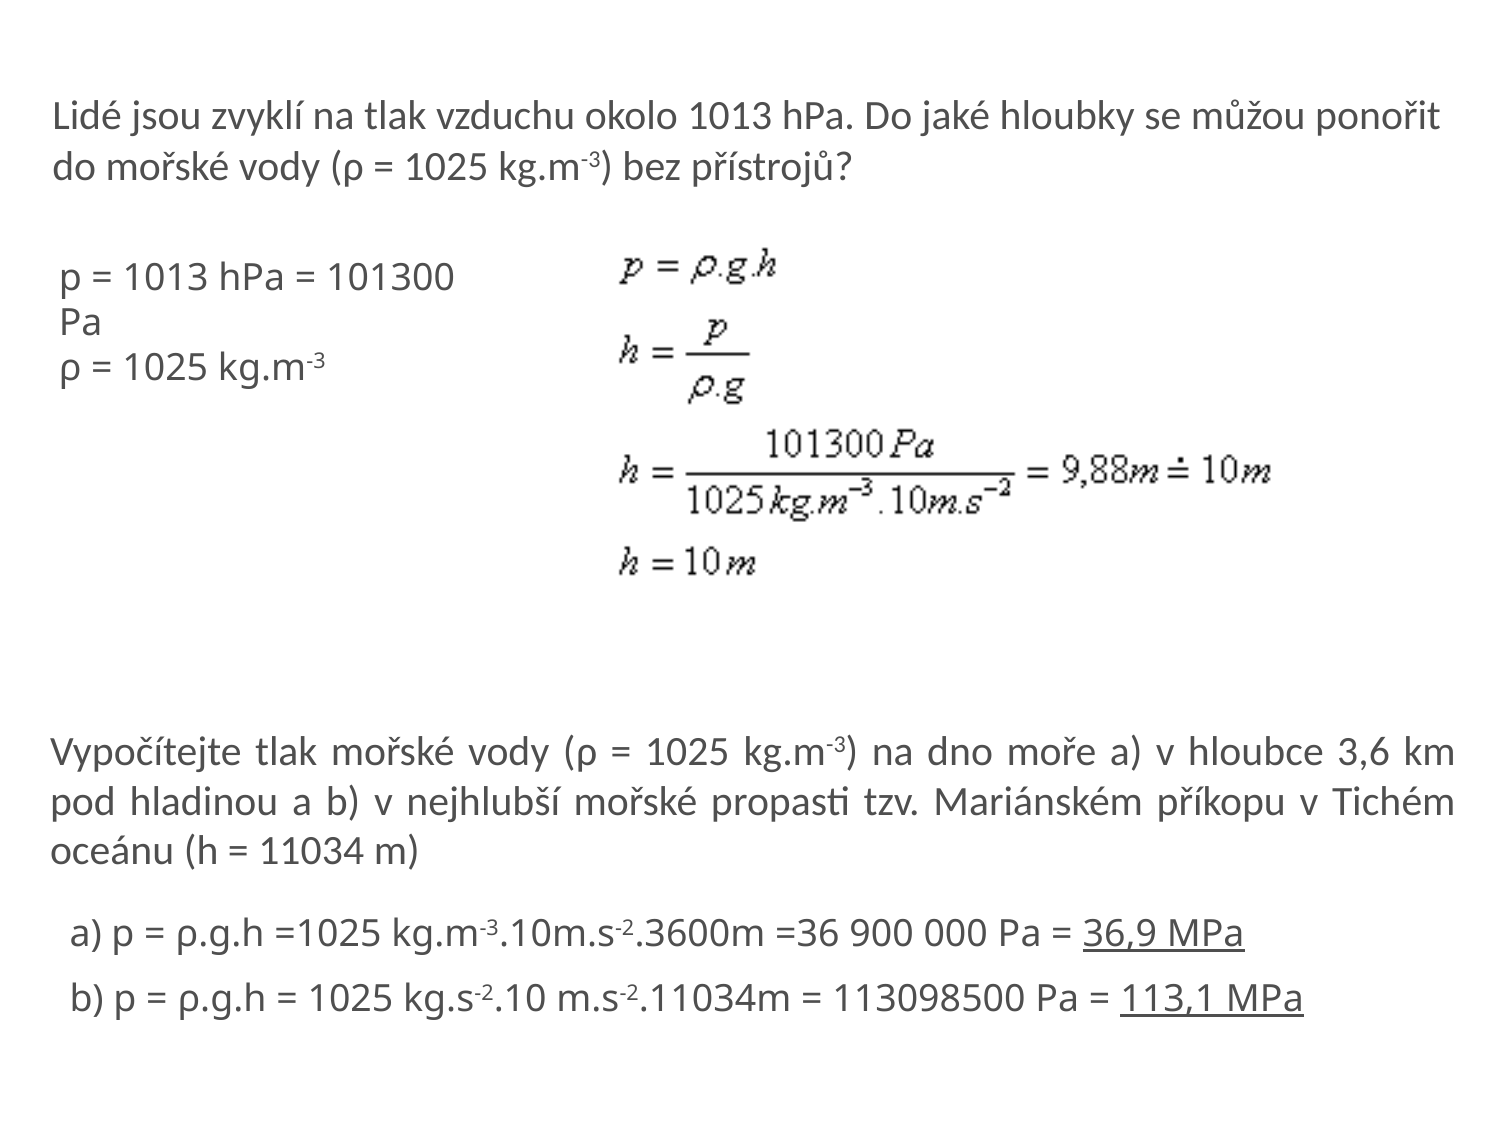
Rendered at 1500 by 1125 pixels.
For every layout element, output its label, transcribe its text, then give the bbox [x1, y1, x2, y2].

text_box p = 1013 hPa = 101300 Pa ρ = 1025 kg.m-3 [43, 245, 512, 395]
picture [604, 226, 1286, 601]
text_box Lidé jsou zvyklí na tlak vzduchu okolo 1013 hPa. Do jaké hloubky se můžou ponořit do mořské vody (ρ = 1025 kg.m-3) bez přístrojů? [37, 81, 1474, 196]
text_box Vypočítejte tlak mořské vody (ρ = 1025 kg.m-3) na dno moře a) v hloubce 3,6 km pod hladinou a b) v nejhlubší mořské propasti tzv. Mariánském příkopu v Tichém oceánu (h = 11034 m) [35, 715, 1472, 881]
text_box a) p = ρ.g.h =1025 kg.m-3.10m.s-2.3600m =36 900 000 Pa = 36,9 MPa b) p = ρ.g.h = 1025 kg.s-2.10 m.s-2.11034m = 113098500 Pa = 113,1 MPa [54, 901, 1363, 1027]
